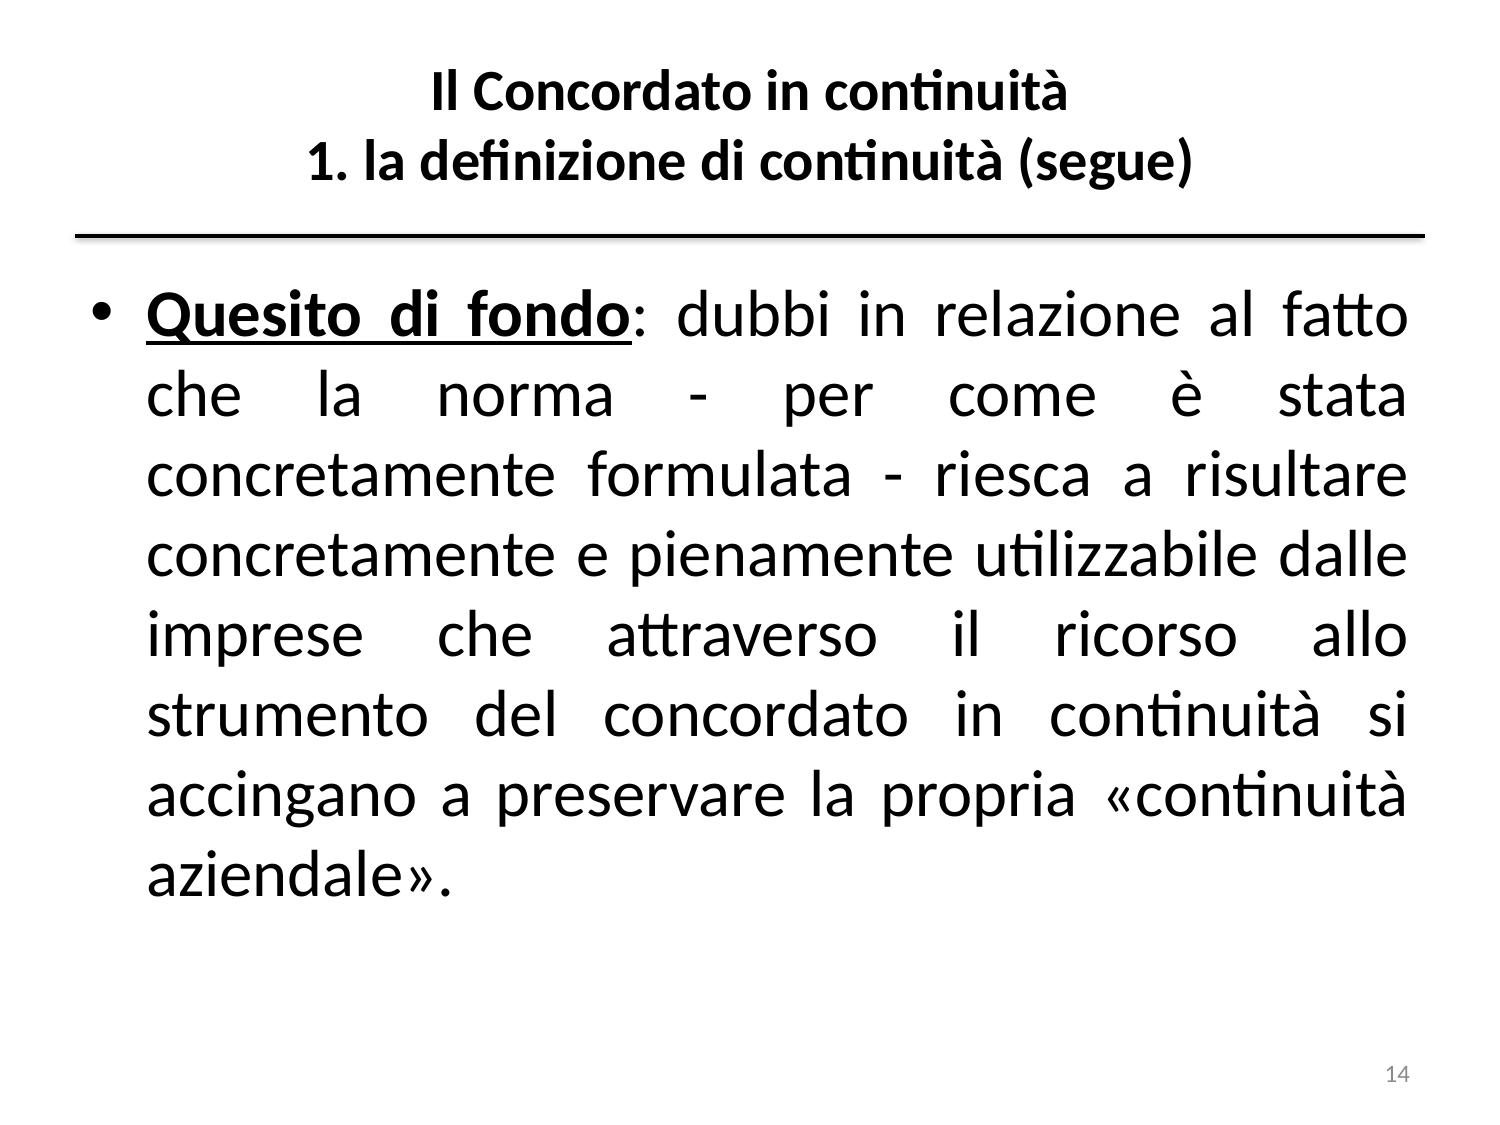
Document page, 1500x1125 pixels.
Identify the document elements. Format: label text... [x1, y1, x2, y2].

list Quesito di fondo: dubbi in relazione al fatto che la norma - per come è stata concretamente formulata - riesca a risultare concretamente e pienamente utilizzabile dalle imprese che attraverso il ricorso allo strumento del concordato in continuità si accingano a preservare la propria «continuità aziendale». [75, 262, 1425, 1005]
slide_number 14 [1074, 1042, 1425, 1103]
title Il Concordato in continuità 1. la definizione di continuità (segue) [75, 45, 1425, 249]
